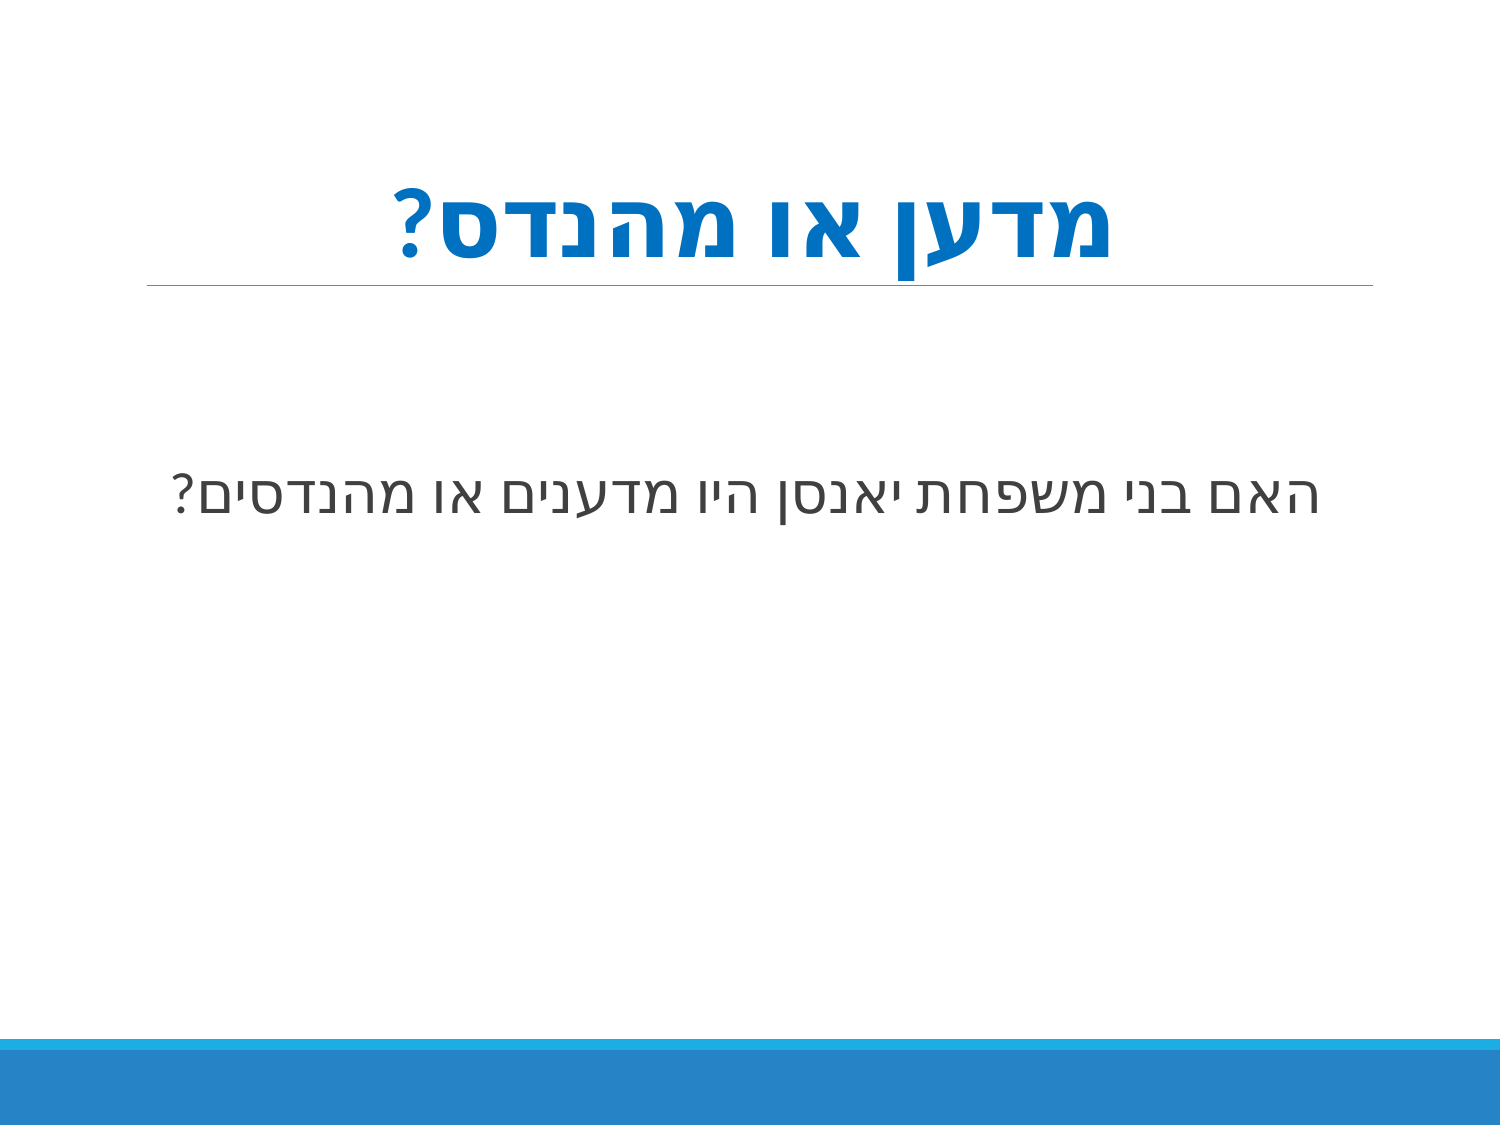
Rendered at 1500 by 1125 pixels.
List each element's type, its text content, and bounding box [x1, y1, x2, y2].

title מדען או מהנדס? [135, 47, 1373, 285]
list האם בני משפחת יאנסן היו מדענים או מהנדסים? [135, 302, 1373, 963]
